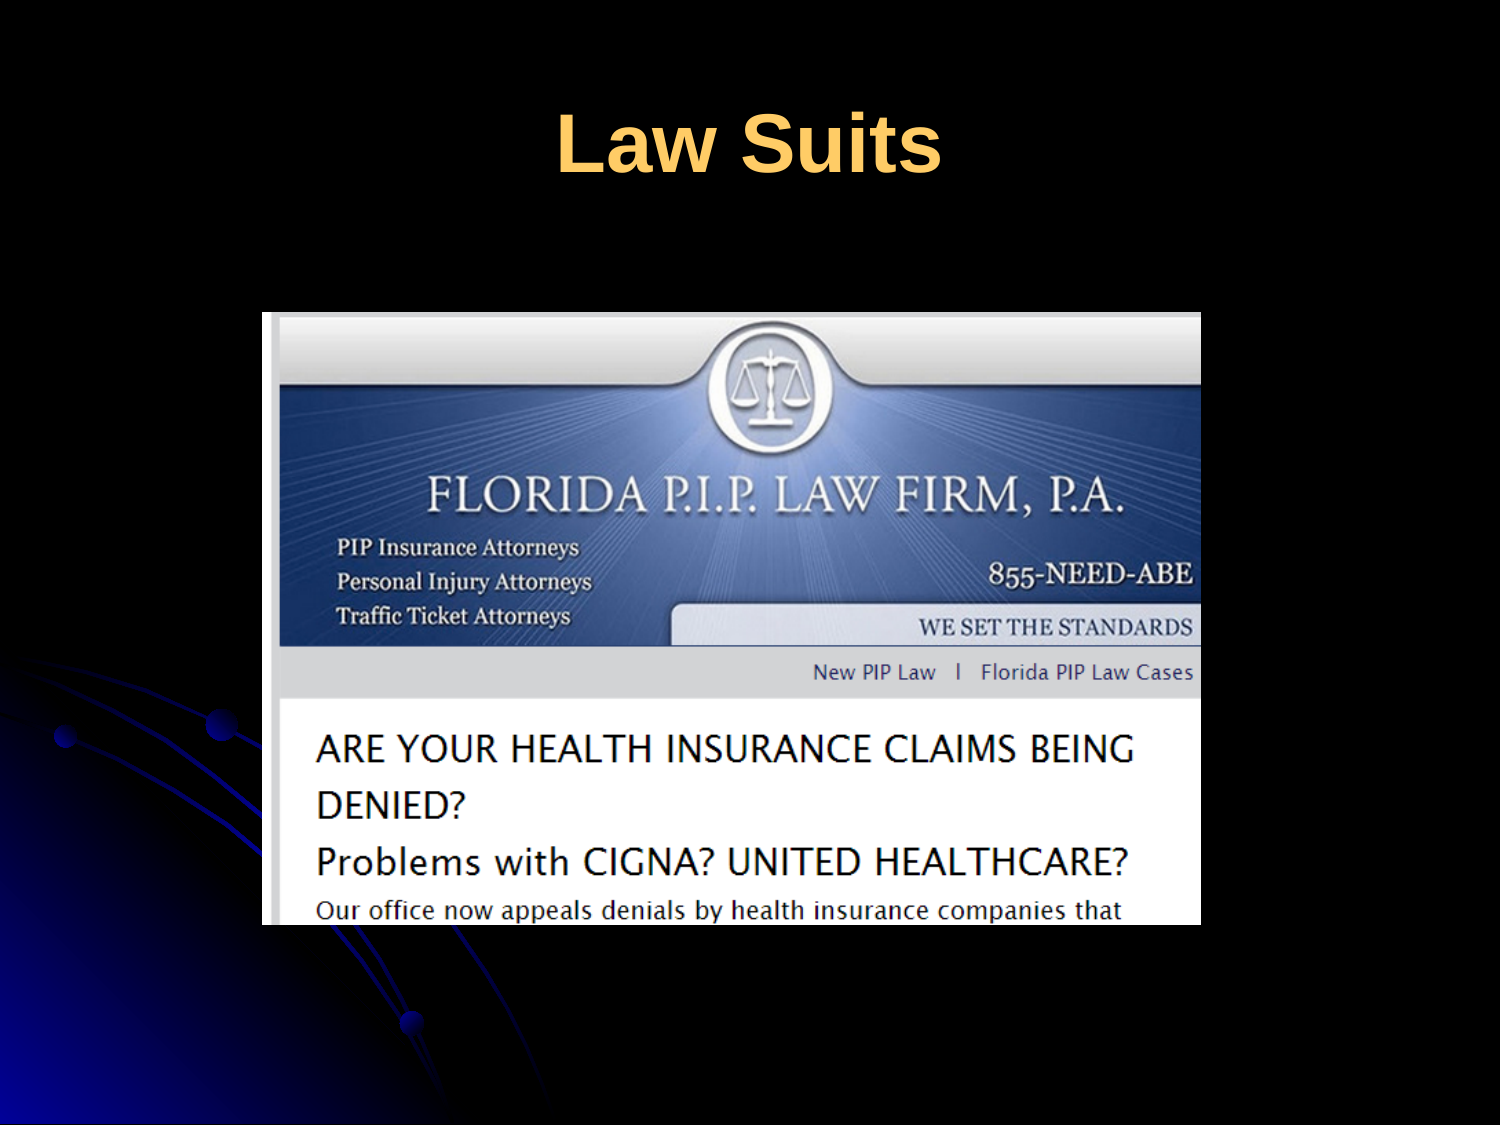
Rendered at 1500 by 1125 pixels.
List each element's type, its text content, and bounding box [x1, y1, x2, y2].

title Law Suits [74, 45, 1426, 233]
picture [262, 312, 1201, 925]
